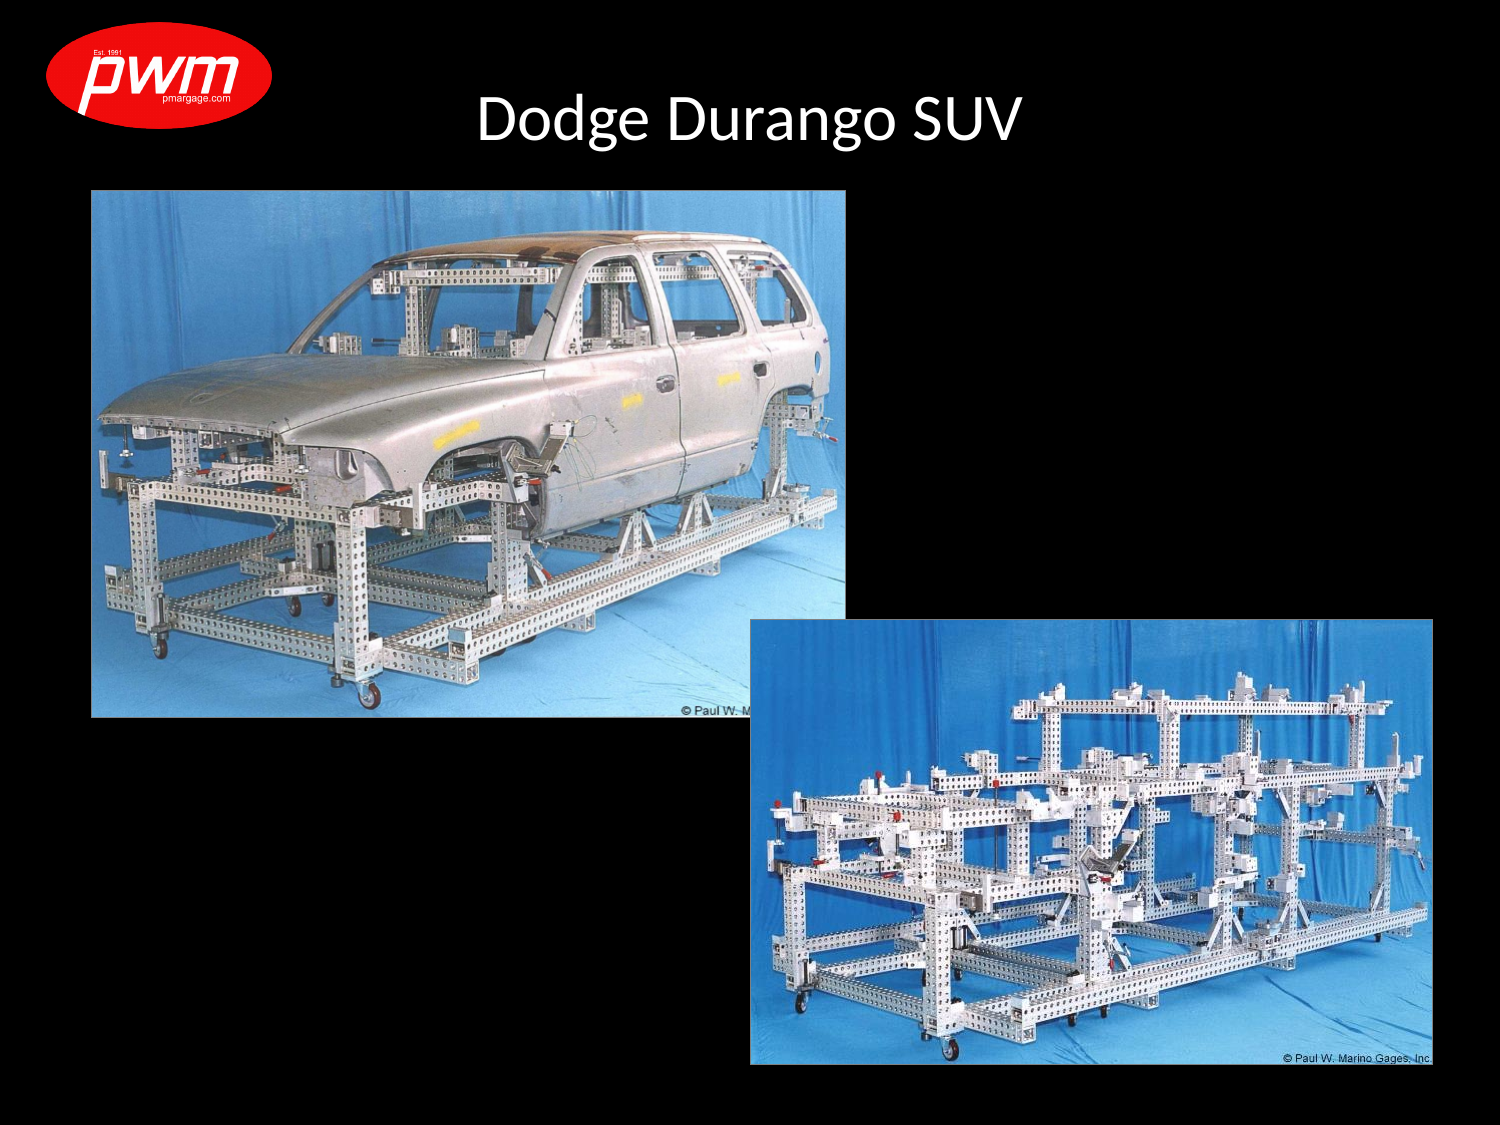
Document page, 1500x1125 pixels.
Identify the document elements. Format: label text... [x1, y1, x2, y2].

picture [46, 22, 272, 129]
picture [90, 190, 1433, 1065]
text_box Dodge Durango SUV [461, 66, 1039, 162]
